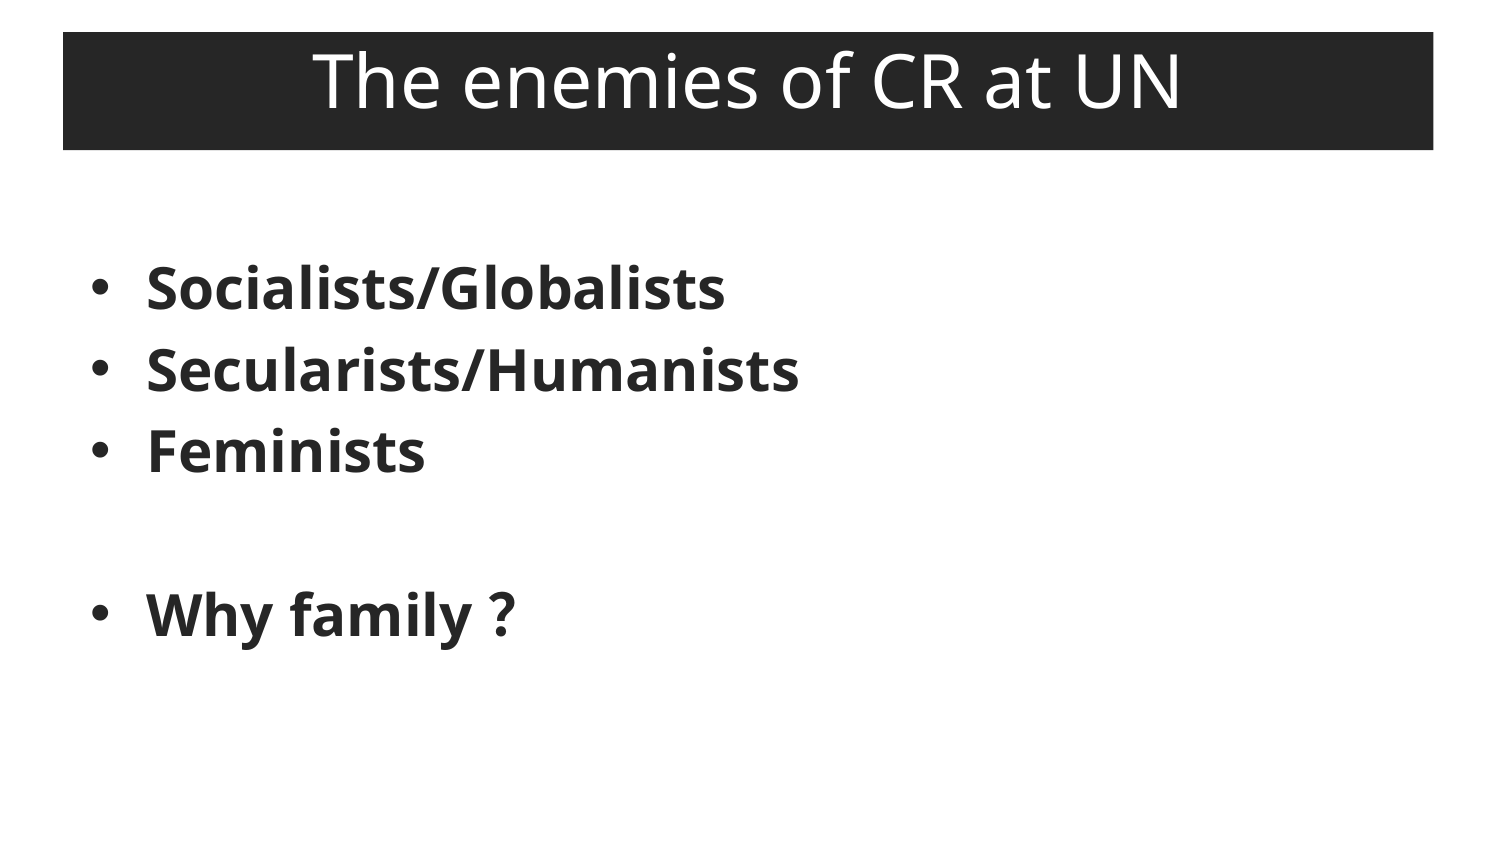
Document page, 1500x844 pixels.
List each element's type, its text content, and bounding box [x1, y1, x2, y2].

text_box [61, 30, 1435, 152]
list Socialists/Globalists Secularists/Humanists Feminists Why family？ [75, 196, 1425, 754]
title The enemies of CR at UN [73, 7, 1424, 149]
